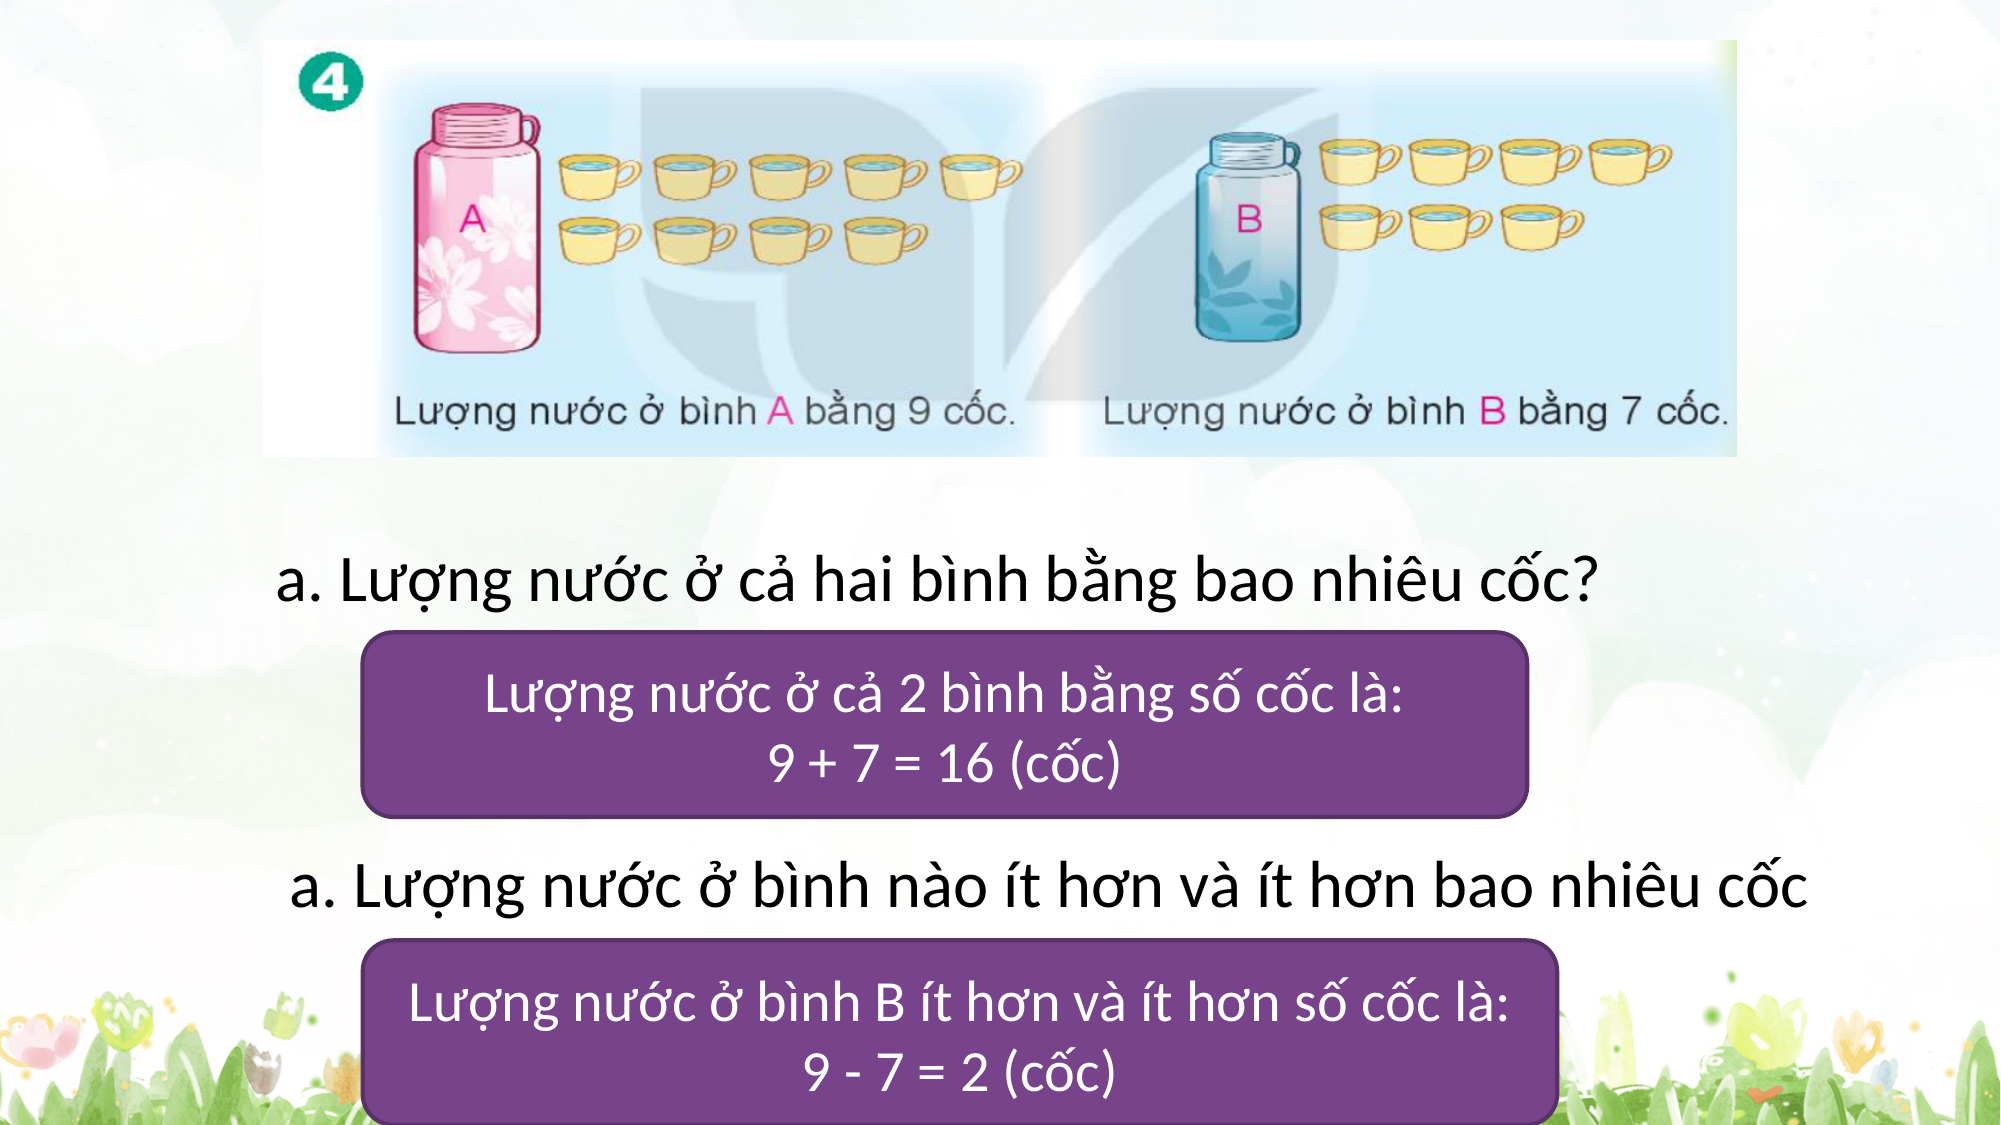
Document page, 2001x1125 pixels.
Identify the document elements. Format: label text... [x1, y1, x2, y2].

text_box Lượng nước ở cả 2 bình bằng số cốc là: 9 + 7 = 16 (cốc) [360, 630, 1530, 820]
text_box a. Lượng nước ở bình nào ít hơn và ít hơn bao nhiêu cốc [274, 833, 1926, 1009]
text_box Lượng nước ở bình B ít hơn và ít hơn số cốc là: 9 - 7 = 2 (cốc) [360, 938, 1560, 1125]
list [262, 39, 1738, 457]
text_box a. Lượng nước ở cả hai bình bằng bao nhiêu cốc? [261, 527, 1648, 703]
picture [0, 0, 2001, 1125]
